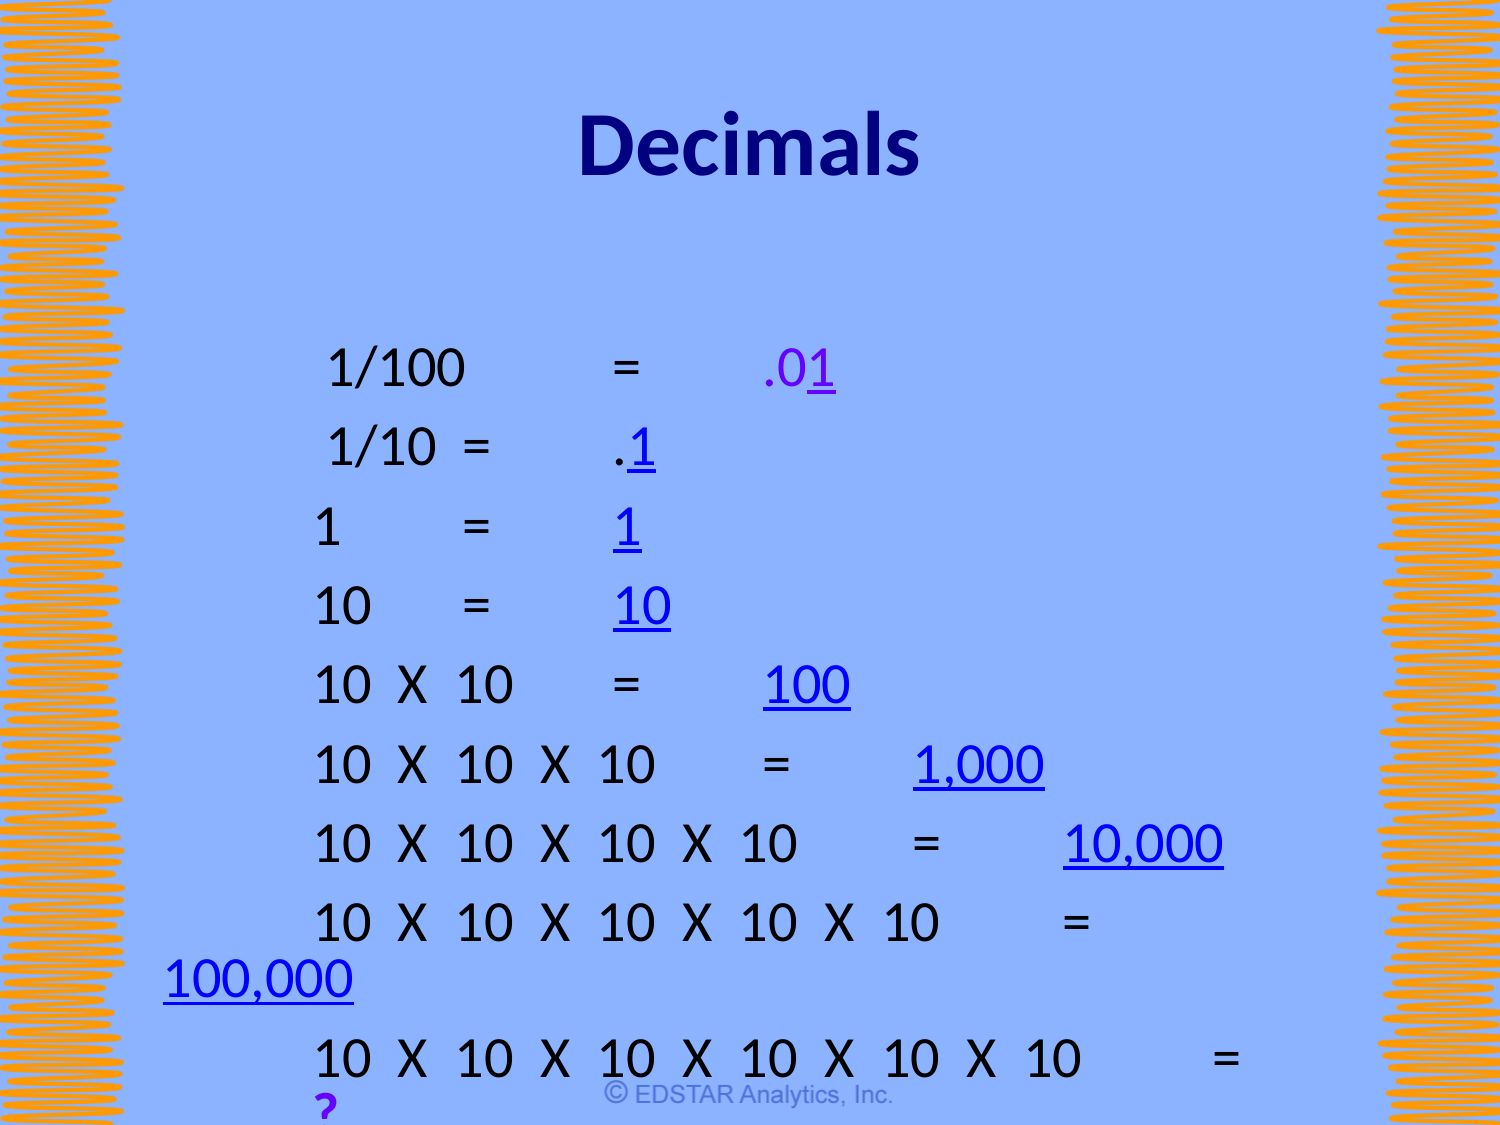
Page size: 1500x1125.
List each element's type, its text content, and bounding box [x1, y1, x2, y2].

list 1/100 = .01 1/10 = .1 1 = 1 10 = 10 10 X 10 = 100 10 X 10 X 10 = 1,000 10 X 10 X 10 X 10 = 10,000 10 X 10 X 10 X 10 X 10 = 100,000 10 X 10 X 10 X 10 X 10 X 10 = ? [147, 333, 1353, 1110]
title Decimals [128, 44, 1371, 233]
picture [0, 0, 1500, 1125]
